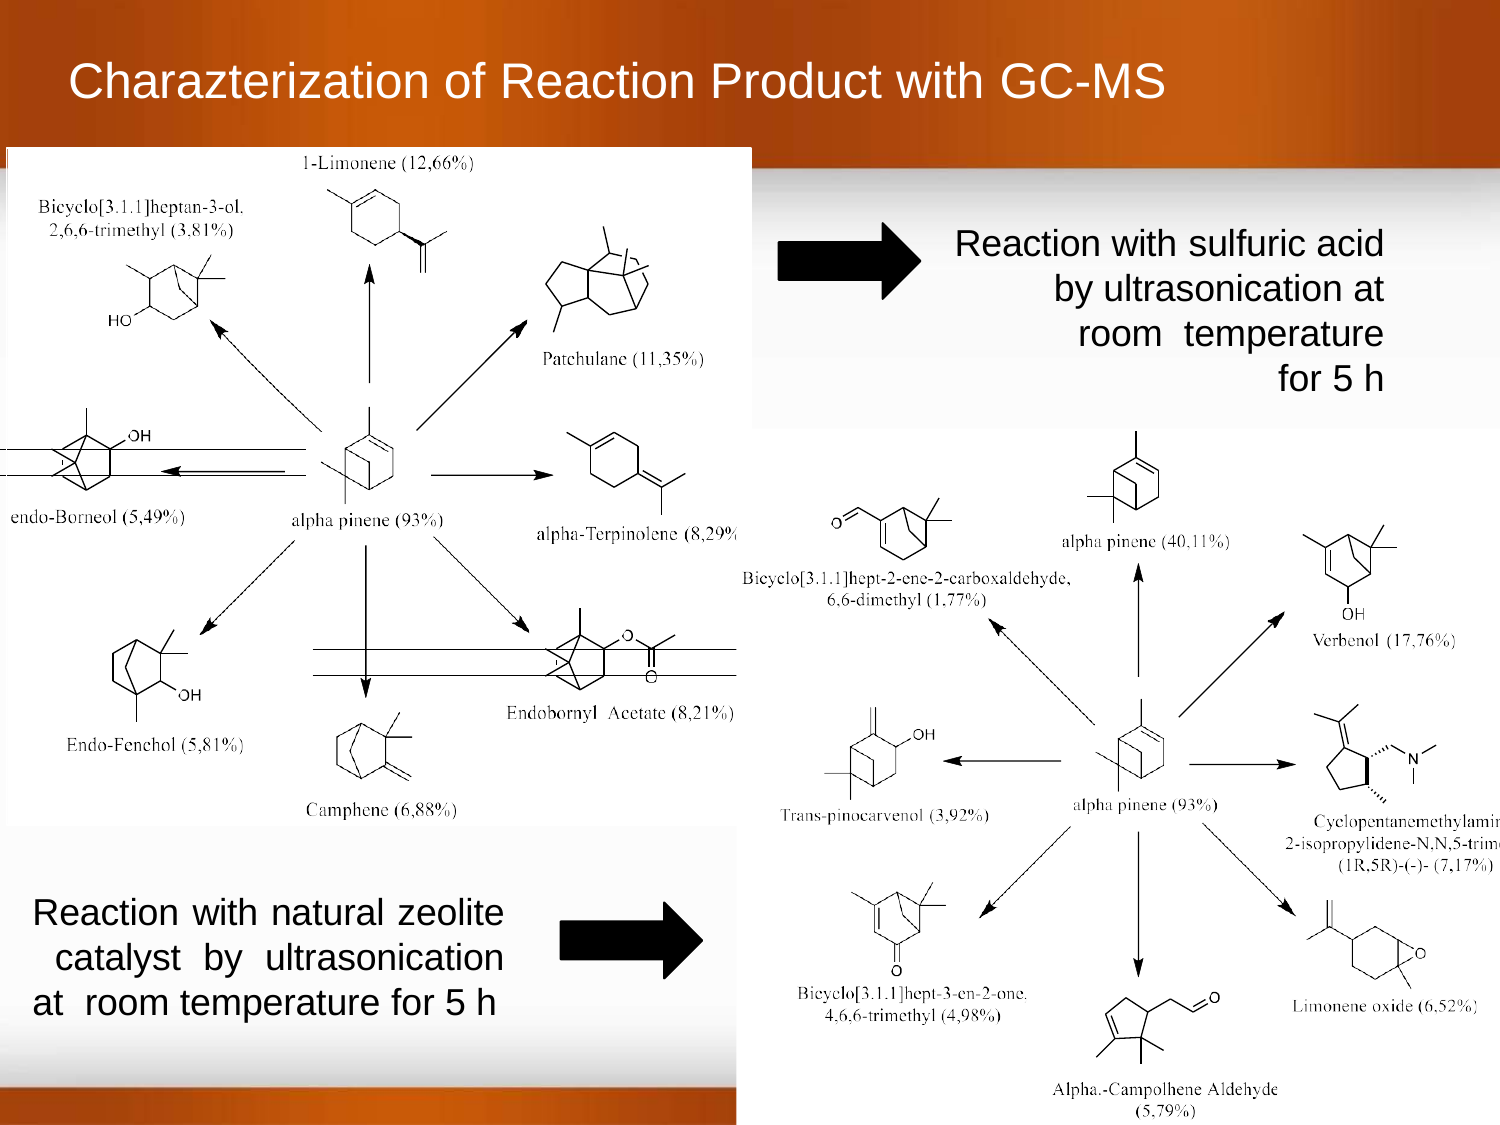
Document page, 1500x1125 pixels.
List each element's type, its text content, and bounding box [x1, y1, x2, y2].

title Charazterization of Reaction Product with GC-MS [66, 46, 1172, 145]
picture [0, 0, 1500, 449]
picture [0, 476, 5, 1125]
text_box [5, 147, 1500, 1125]
picture [0, 450, 5, 475]
